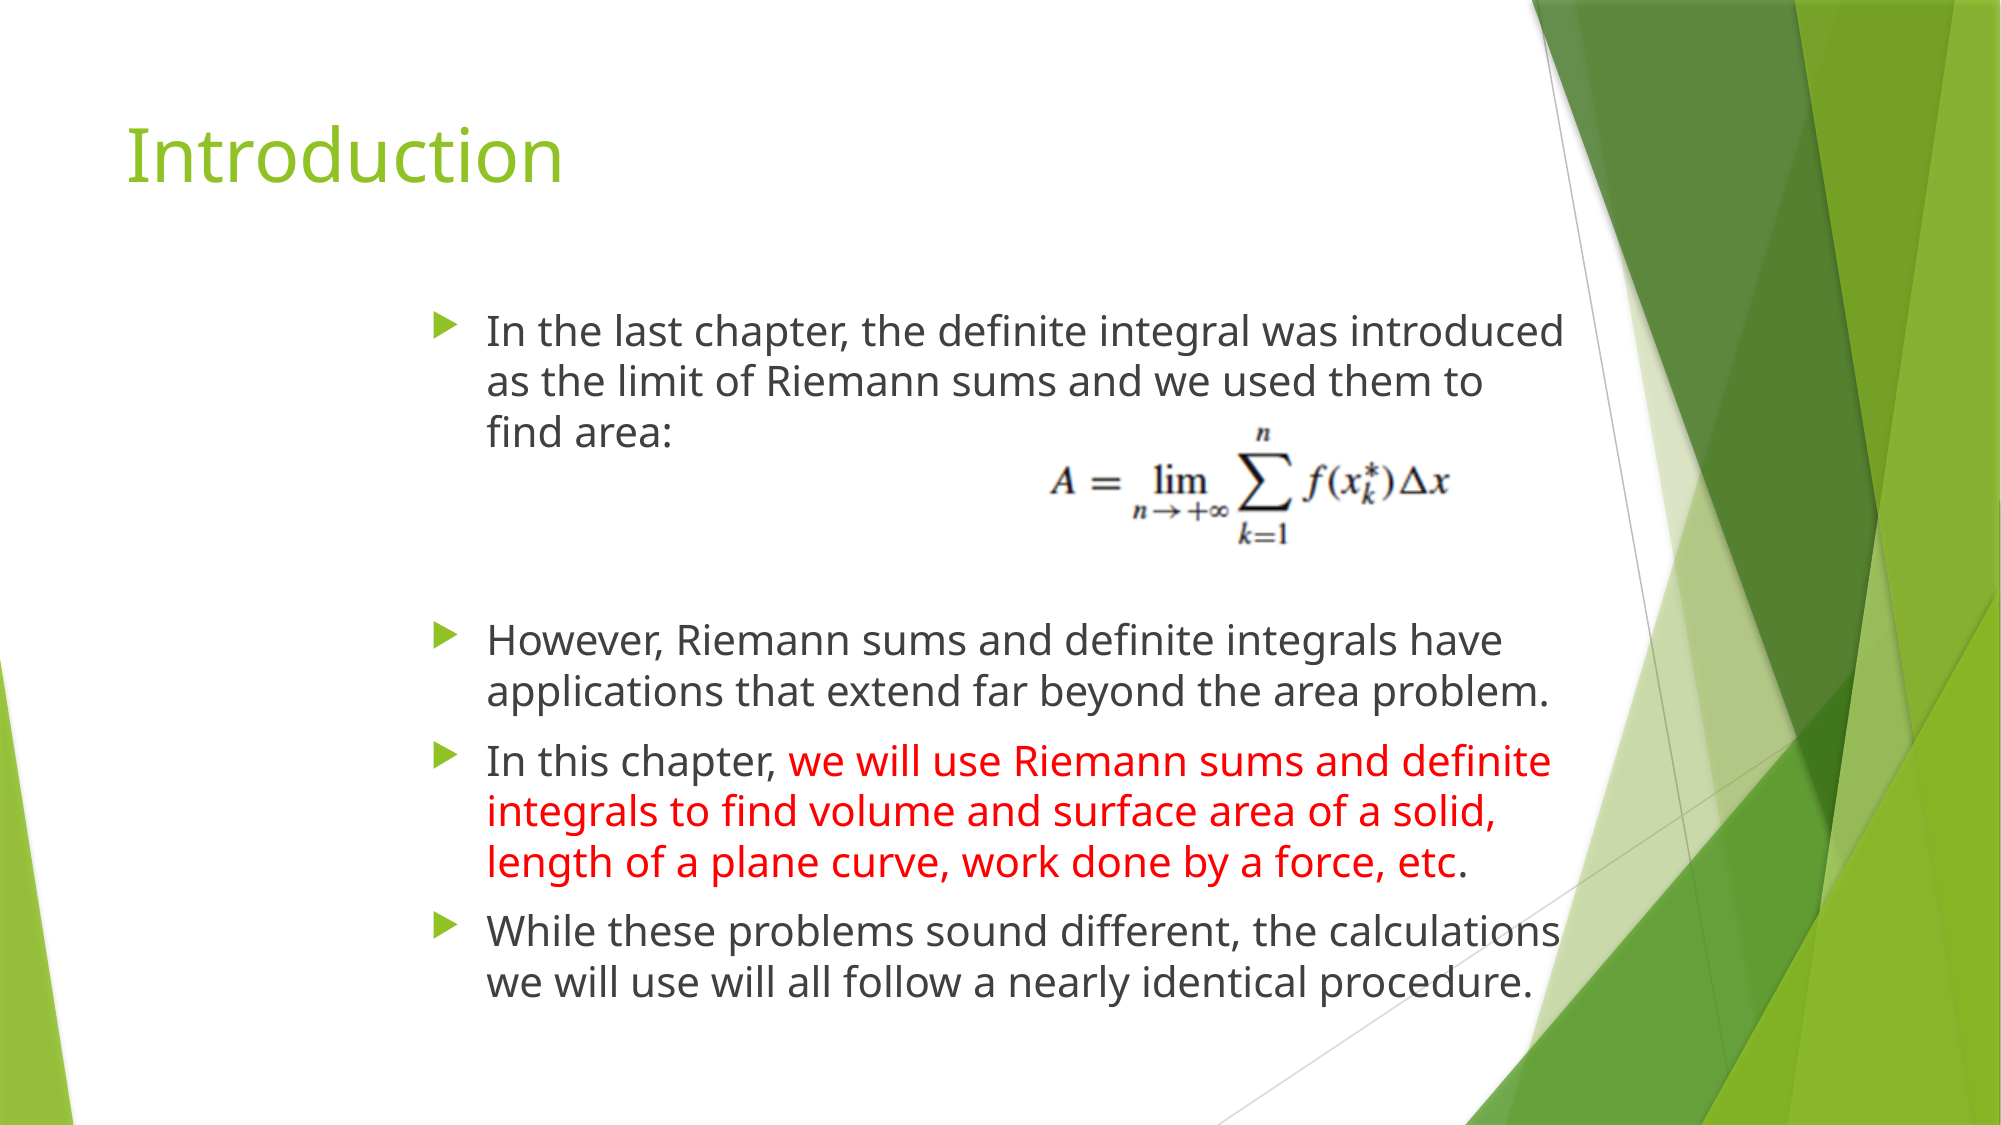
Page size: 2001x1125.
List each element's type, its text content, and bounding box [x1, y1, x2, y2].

title Introduction [111, 99, 1522, 317]
list In the last chapter, the definite integral was introduced as the limit of Riemann sums and we used them to find area: However, Riemann sums and definite integrals have applications that extend far beyond the area problem. In this chapter, we will use Riemann sums and definite integrals to find volume and surface area of a solid, length of a plane curve, work done by a force, etc. While these problems sound different, the calculations we will use will all follow a nearly identical procedure. [415, 296, 1585, 1050]
picture [1011, 411, 1510, 563]
